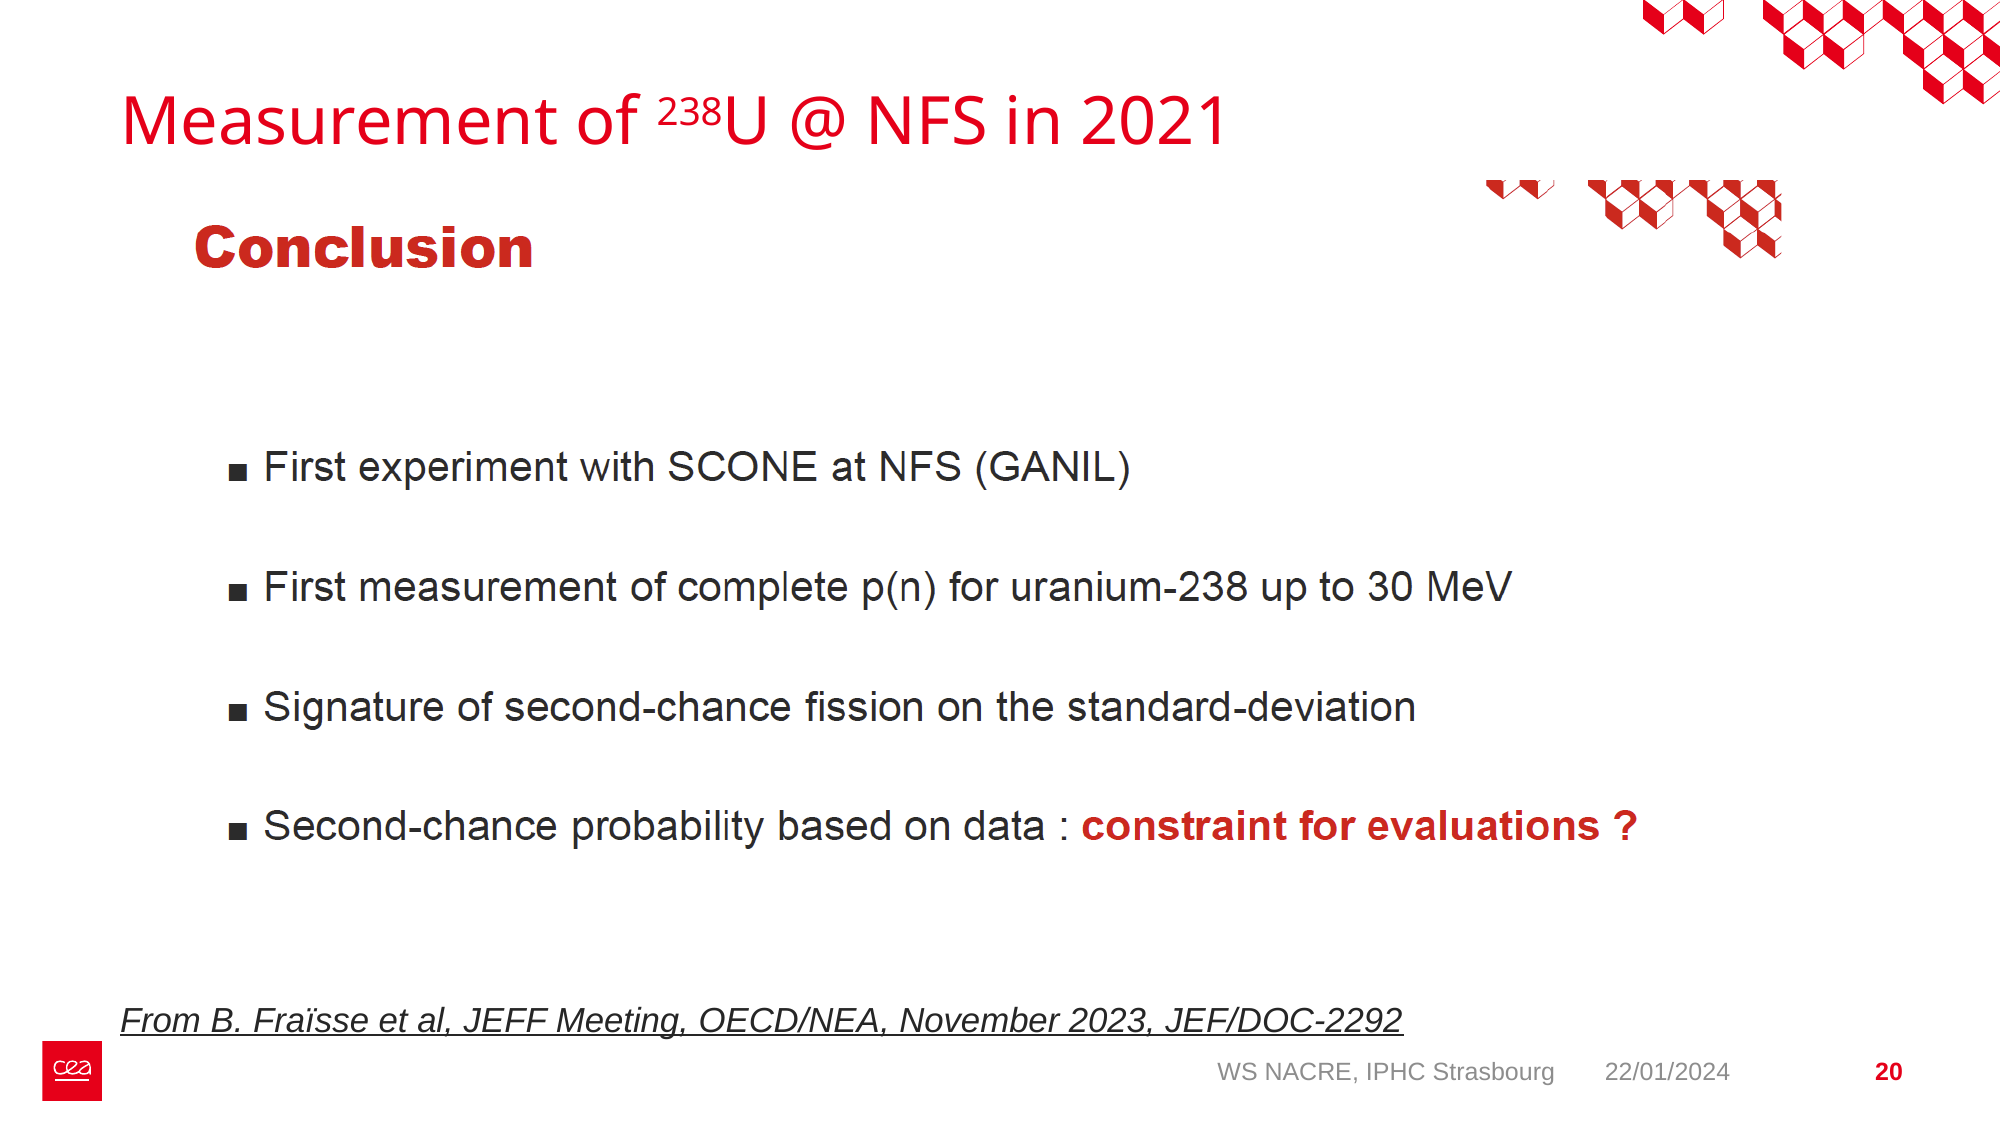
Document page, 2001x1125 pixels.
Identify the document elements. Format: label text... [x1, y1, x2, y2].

title Measurement of 238U @ NFS in 2021 [120, 51, 1880, 195]
footer WS NACRE, IPHC Strasbourg [230, 1040, 1571, 1101]
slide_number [1579, 1040, 1746, 1101]
picture [95, 180, 1782, 930]
list From B. Fraïsse et al, JEFF Meeting, OECD/NEA, November 2023, JEF/DOC-2292 [120, 234, 1880, 1049]
slide_number 20 [1804, 1040, 1919, 1101]
